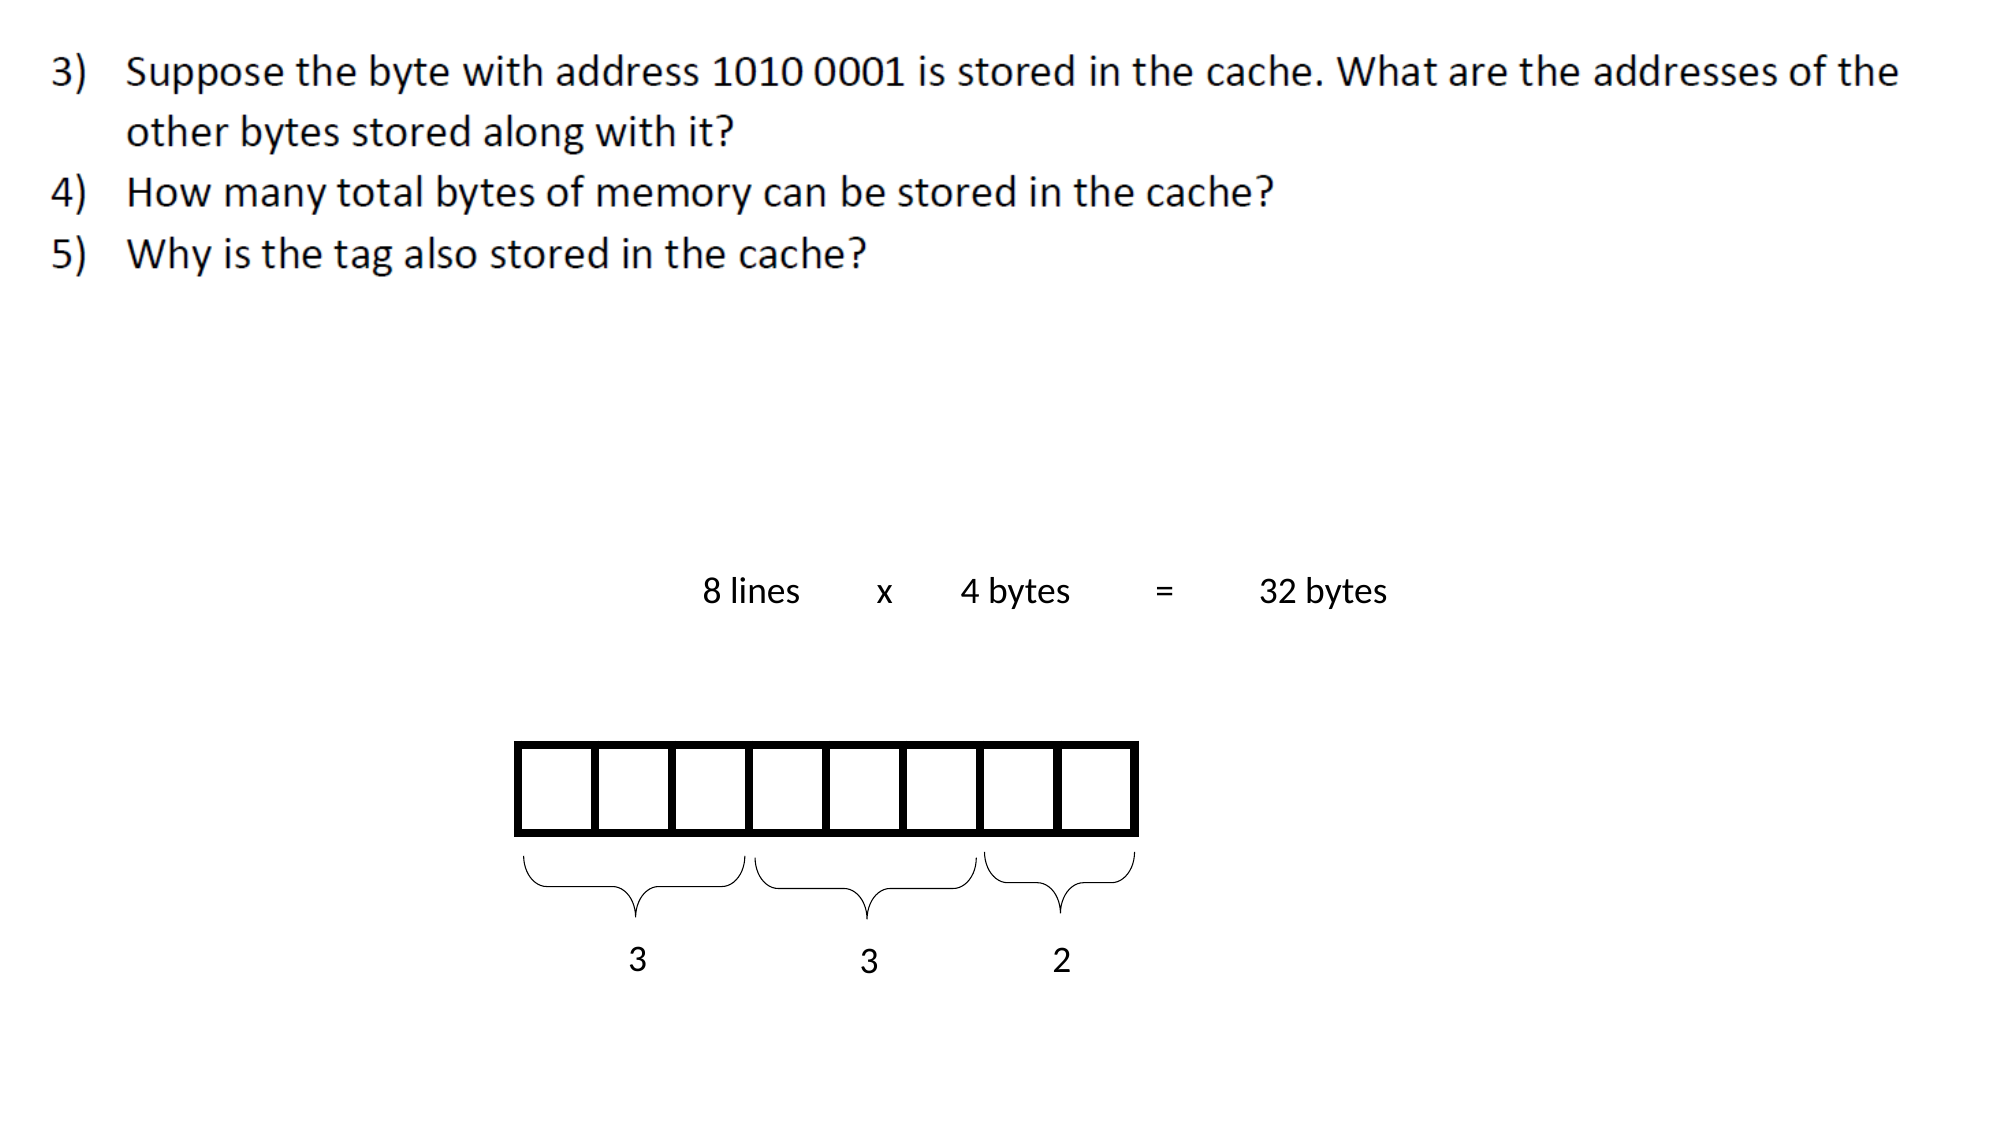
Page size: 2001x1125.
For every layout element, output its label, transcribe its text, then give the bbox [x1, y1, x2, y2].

table_header [522, 749, 591, 829]
picture [0, 12, 2000, 326]
table_header [830, 749, 899, 829]
text_box 3 [844, 928, 894, 989]
table_header [907, 749, 976, 829]
text_box [754, 857, 977, 920]
text_box 2 [1037, 928, 1087, 988]
text_box 3 [613, 926, 663, 987]
table_header [1062, 749, 1130, 829]
text_box 8 lines x 4 bytes = 32 bytes [687, 558, 1404, 618]
text_box [523, 855, 746, 918]
table_header [984, 749, 1053, 829]
table_header [676, 749, 745, 829]
table_header [599, 749, 668, 829]
table_header [753, 749, 822, 829]
text_box [983, 851, 1136, 914]
